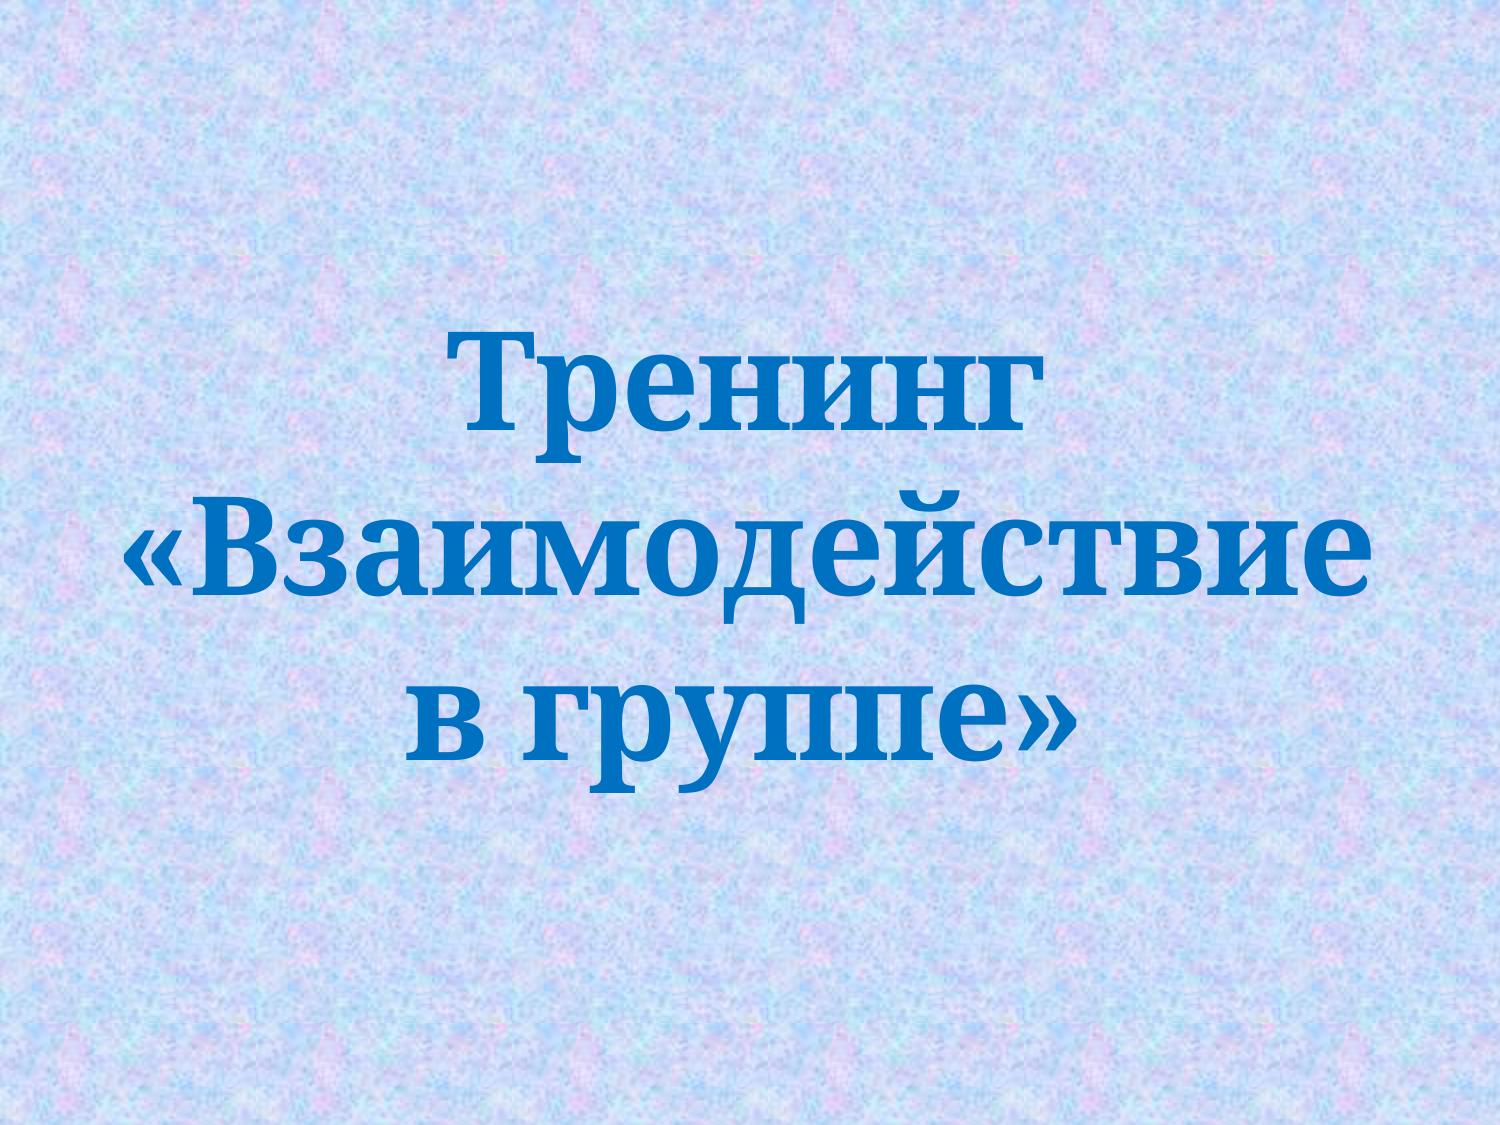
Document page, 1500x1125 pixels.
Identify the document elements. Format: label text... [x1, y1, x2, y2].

picture [0, 0, 1500, 1125]
title Тренинг «Взаимодействие в группе» [70, 187, 1421, 796]
